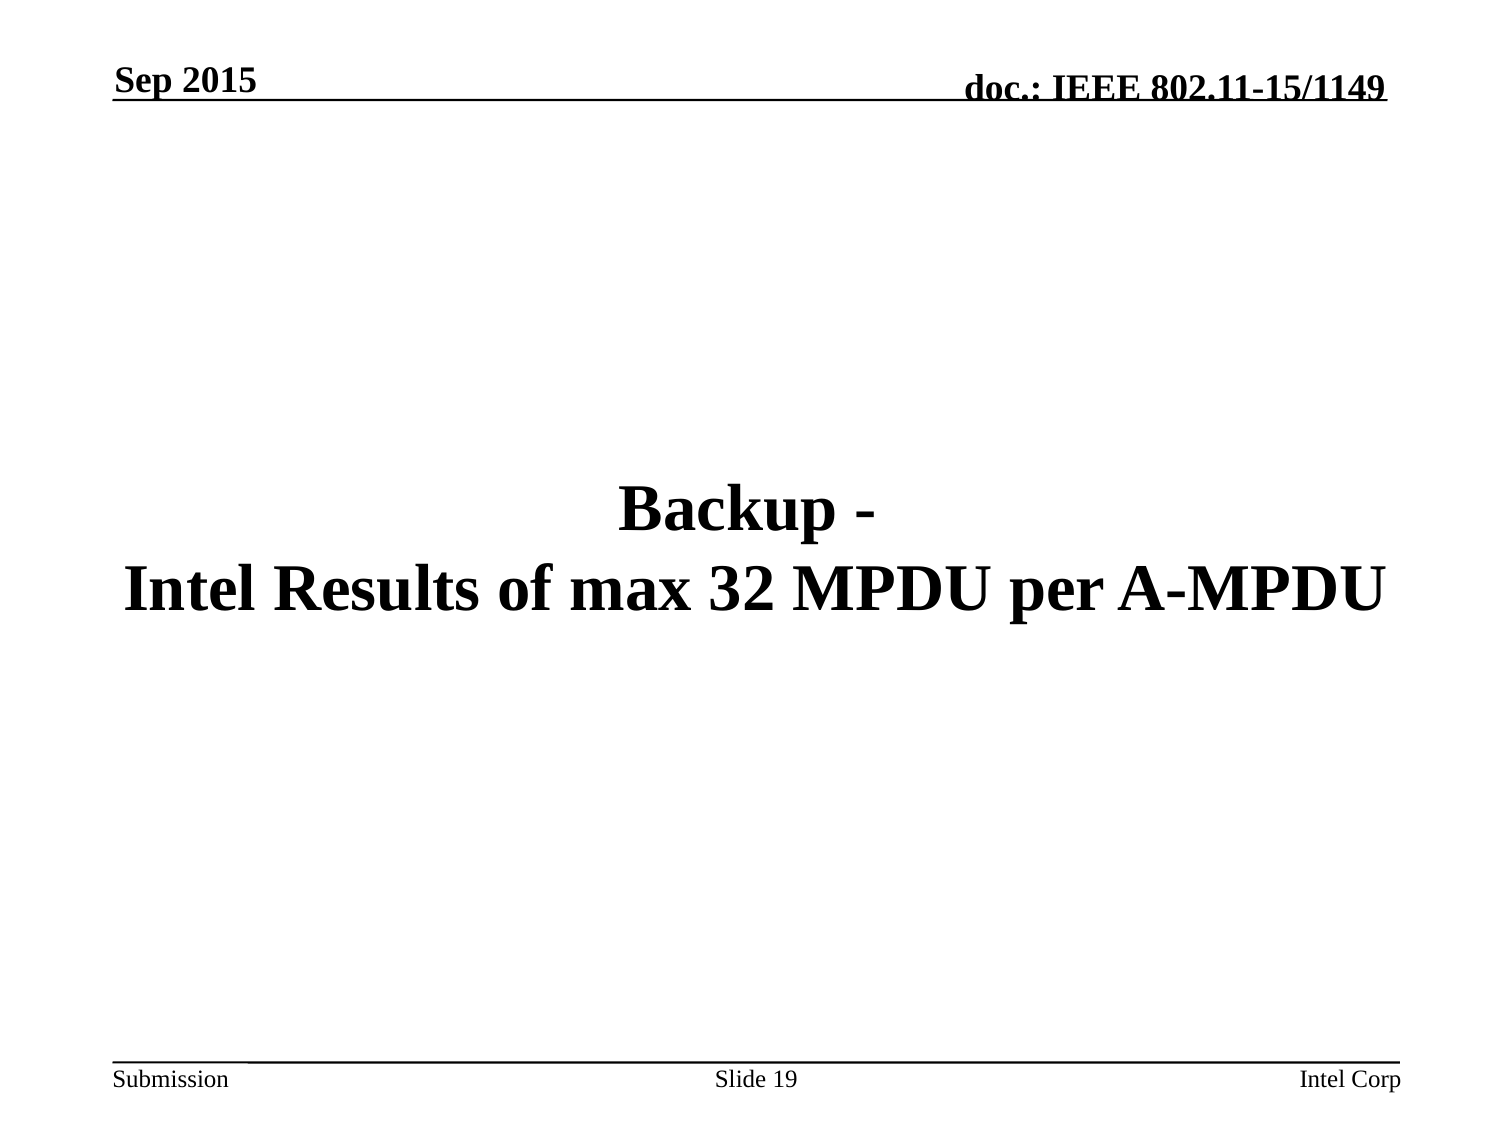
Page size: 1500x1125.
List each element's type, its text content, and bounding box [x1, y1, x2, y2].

title Backup - Intel Results of max 32 MPDU per A-MPDU [87, 374, 1426, 713]
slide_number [114, 54, 259, 101]
slide_number Slide 19 [712, 1061, 800, 1093]
footer Intel Corp [1297, 1061, 1402, 1093]
